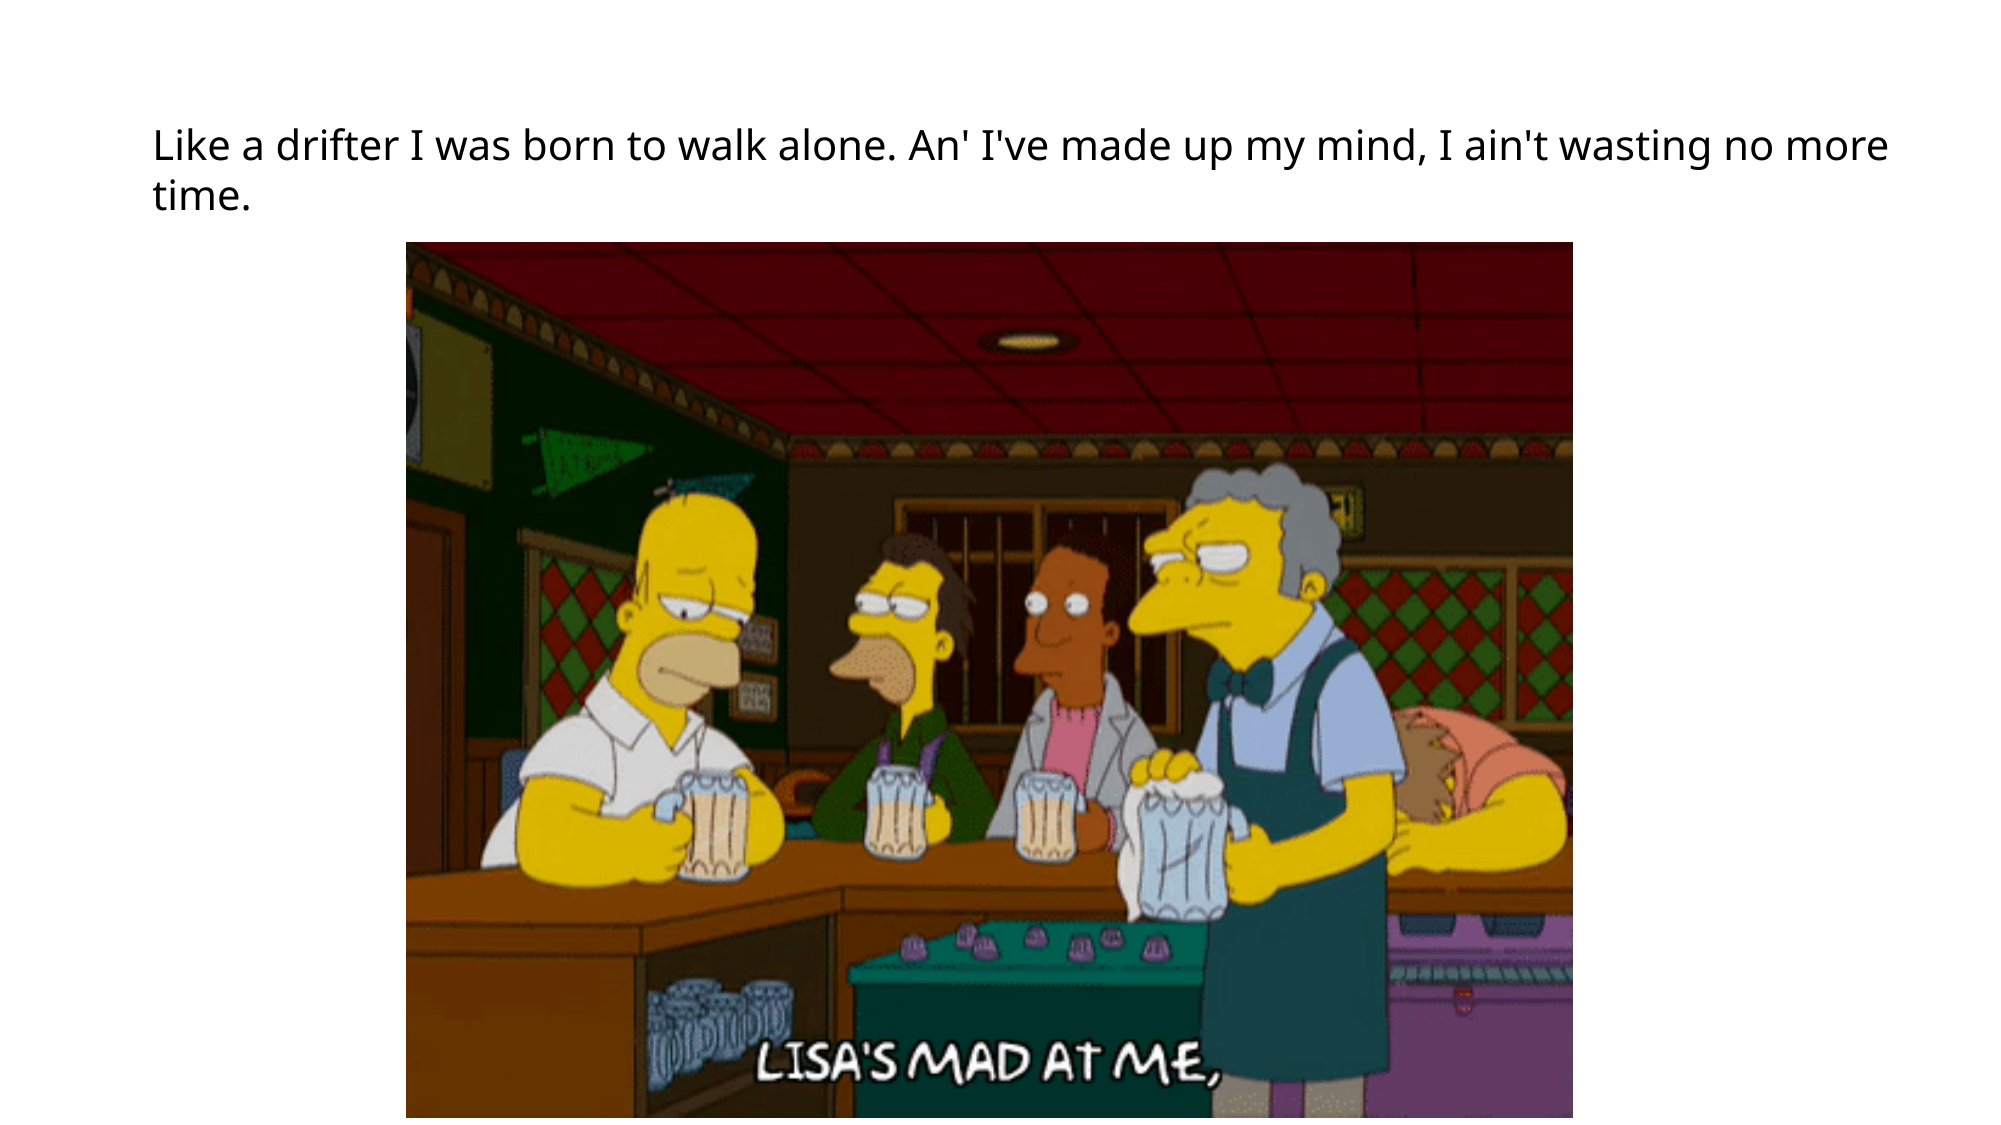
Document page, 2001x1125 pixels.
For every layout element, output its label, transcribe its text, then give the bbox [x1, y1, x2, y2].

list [406, 242, 1573, 1118]
title Like a drifter I was born to walk alone. An' I've made up my mind, I ain't wasting no more time. [137, 67, 1918, 271]
